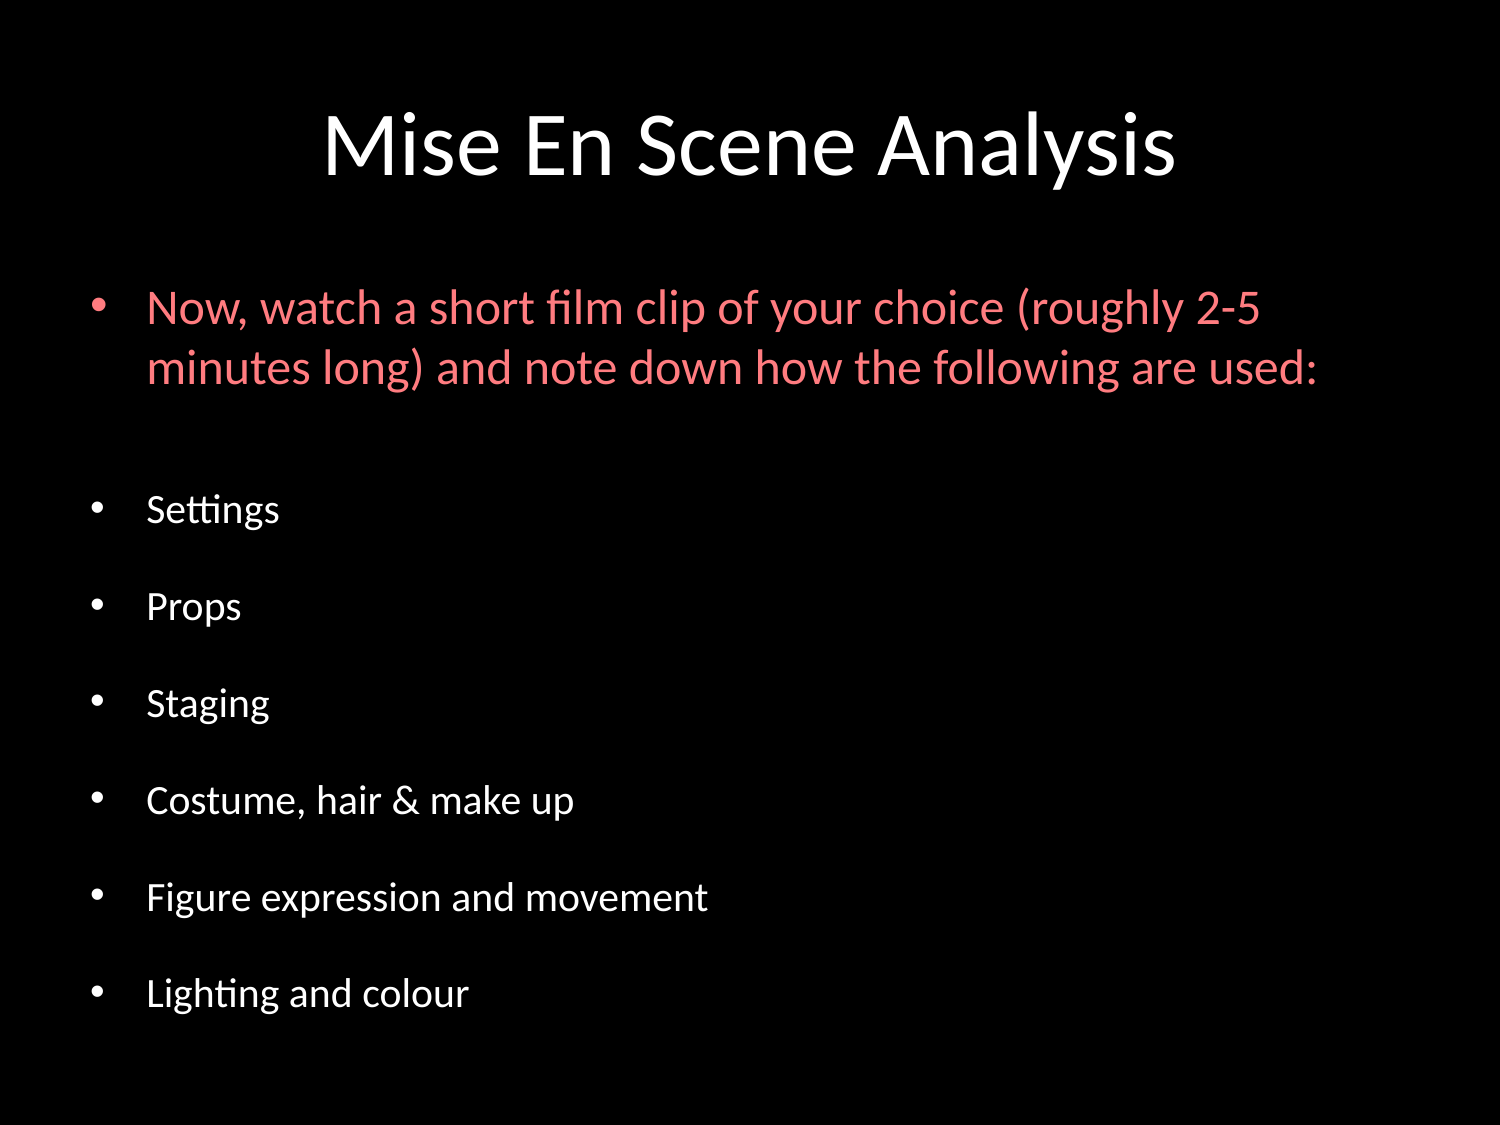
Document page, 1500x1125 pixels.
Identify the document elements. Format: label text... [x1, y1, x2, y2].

title Mise En Scene Analysis [75, 45, 1425, 233]
list Now, watch a short film clip of your choice (roughly 2-5 minutes long) and note down how the following are used: Settings Props Staging Costume, hair & make up Figure expression and movement Lighting and colour [75, 267, 1425, 1083]
